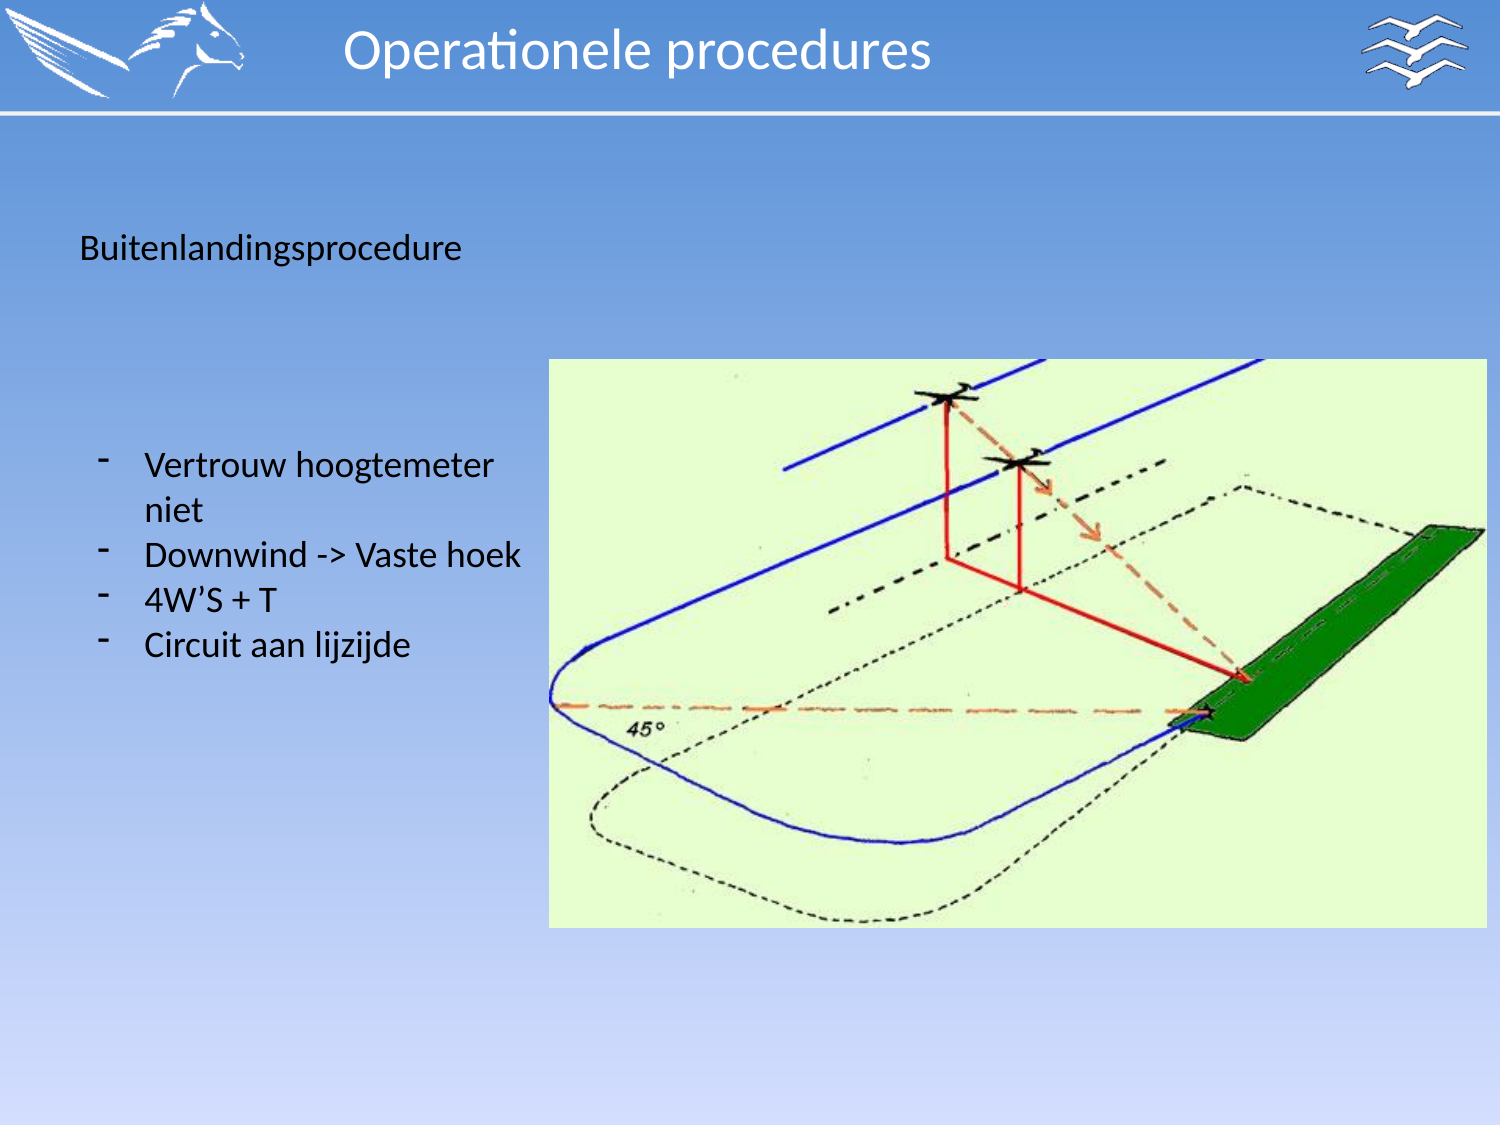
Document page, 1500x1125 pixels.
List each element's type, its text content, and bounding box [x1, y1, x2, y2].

text_box Vertrouw hoogtemeter niet Downwind -> Vaste hoek 4W’S + T Circuit aan lijzijde [82, 432, 543, 898]
picture [1359, 1, 1473, 103]
text_box [782, 112, 1500, 172]
text_box Buitenlandingsprocedure [64, 215, 502, 275]
picture [0, 0, 255, 108]
text_box Operationele procedures [328, 4, 948, 89]
picture [548, 359, 1487, 929]
